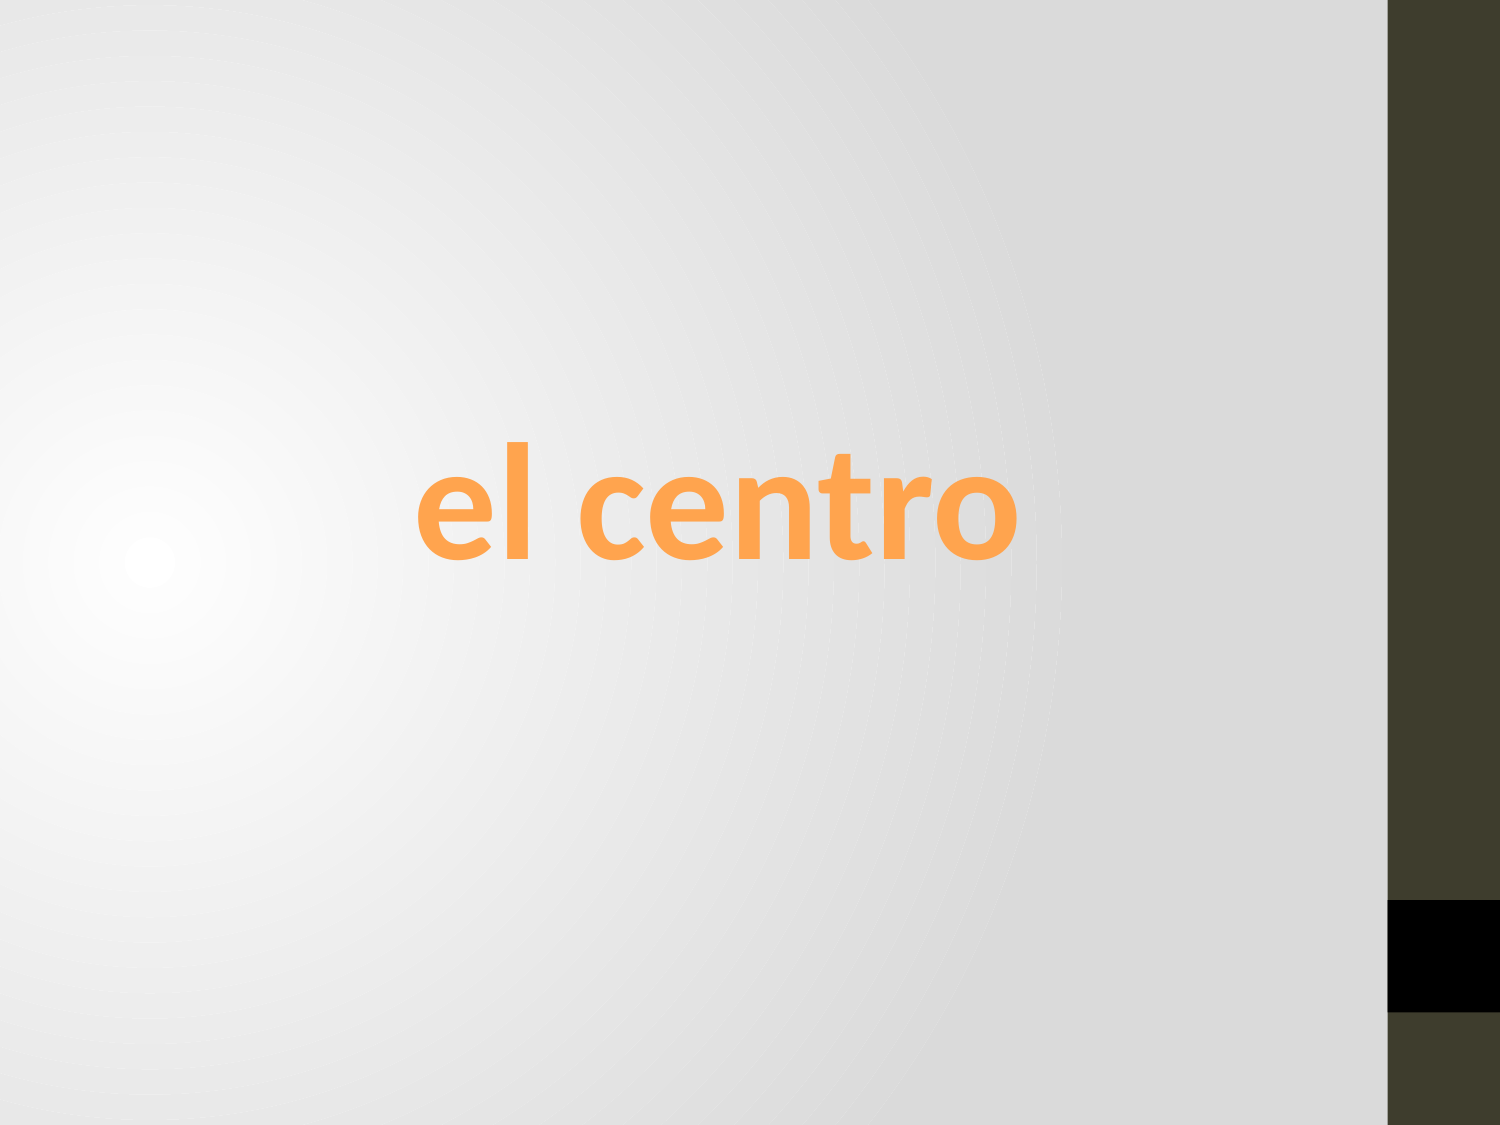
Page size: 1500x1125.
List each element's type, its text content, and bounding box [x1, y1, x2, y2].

text_box el centro [398, 385, 1039, 601]
